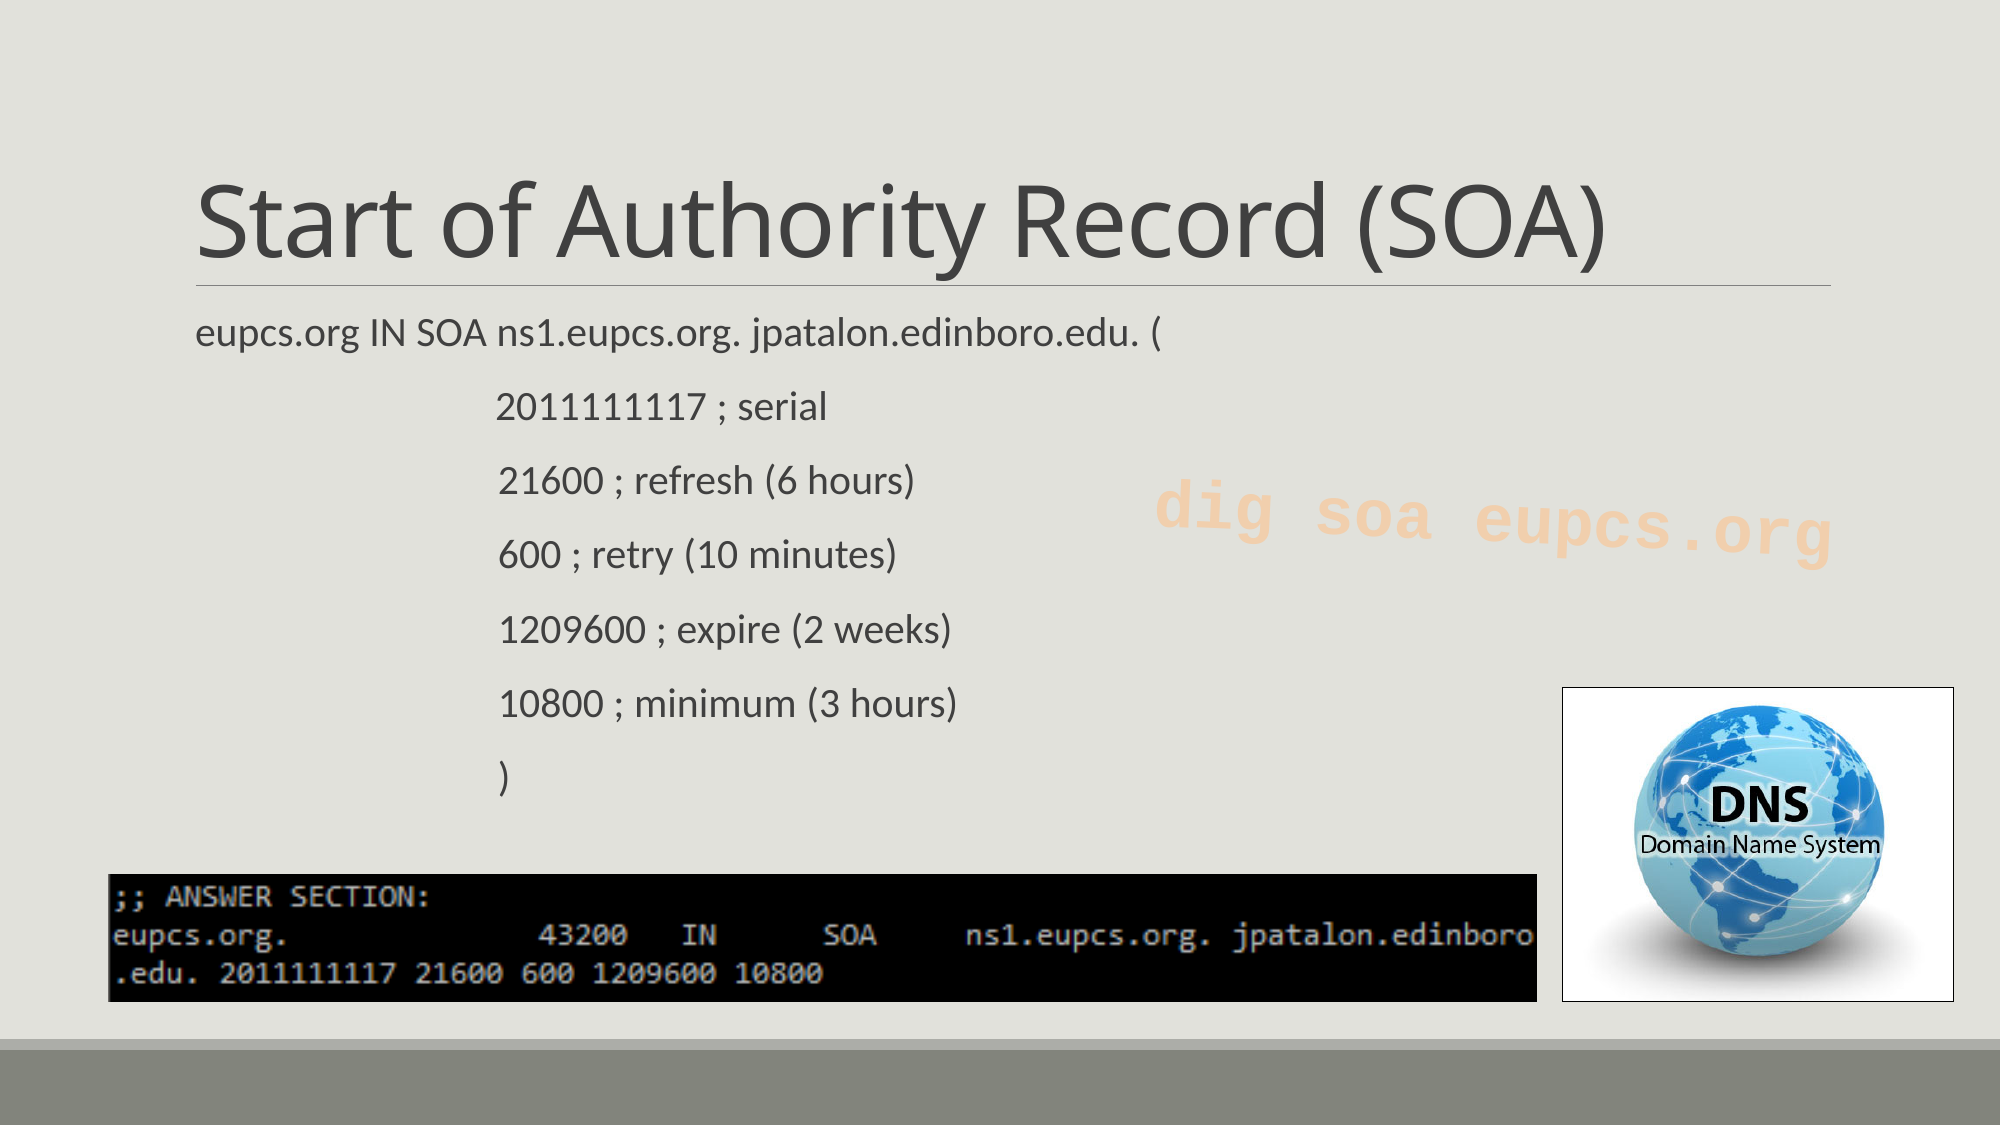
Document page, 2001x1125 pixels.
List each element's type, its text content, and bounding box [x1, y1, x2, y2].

picture [1561, 686, 1955, 1002]
text_box dig soa eupcs.org [1137, 451, 1852, 579]
picture [108, 873, 1538, 1002]
list eupcs.org IN SOA ns1.eupcs.org. jpatalon.edinboro.edu. ( 2011111117 ; serial 21600 ; refresh (6 hours) 600 ; retry (10 minutes) 1209600 ; expire (2 weeks) 10800 ; minimum (3 hours) ) [180, 302, 1830, 963]
title Start of Authority Record (SOA) [180, 47, 1830, 285]
